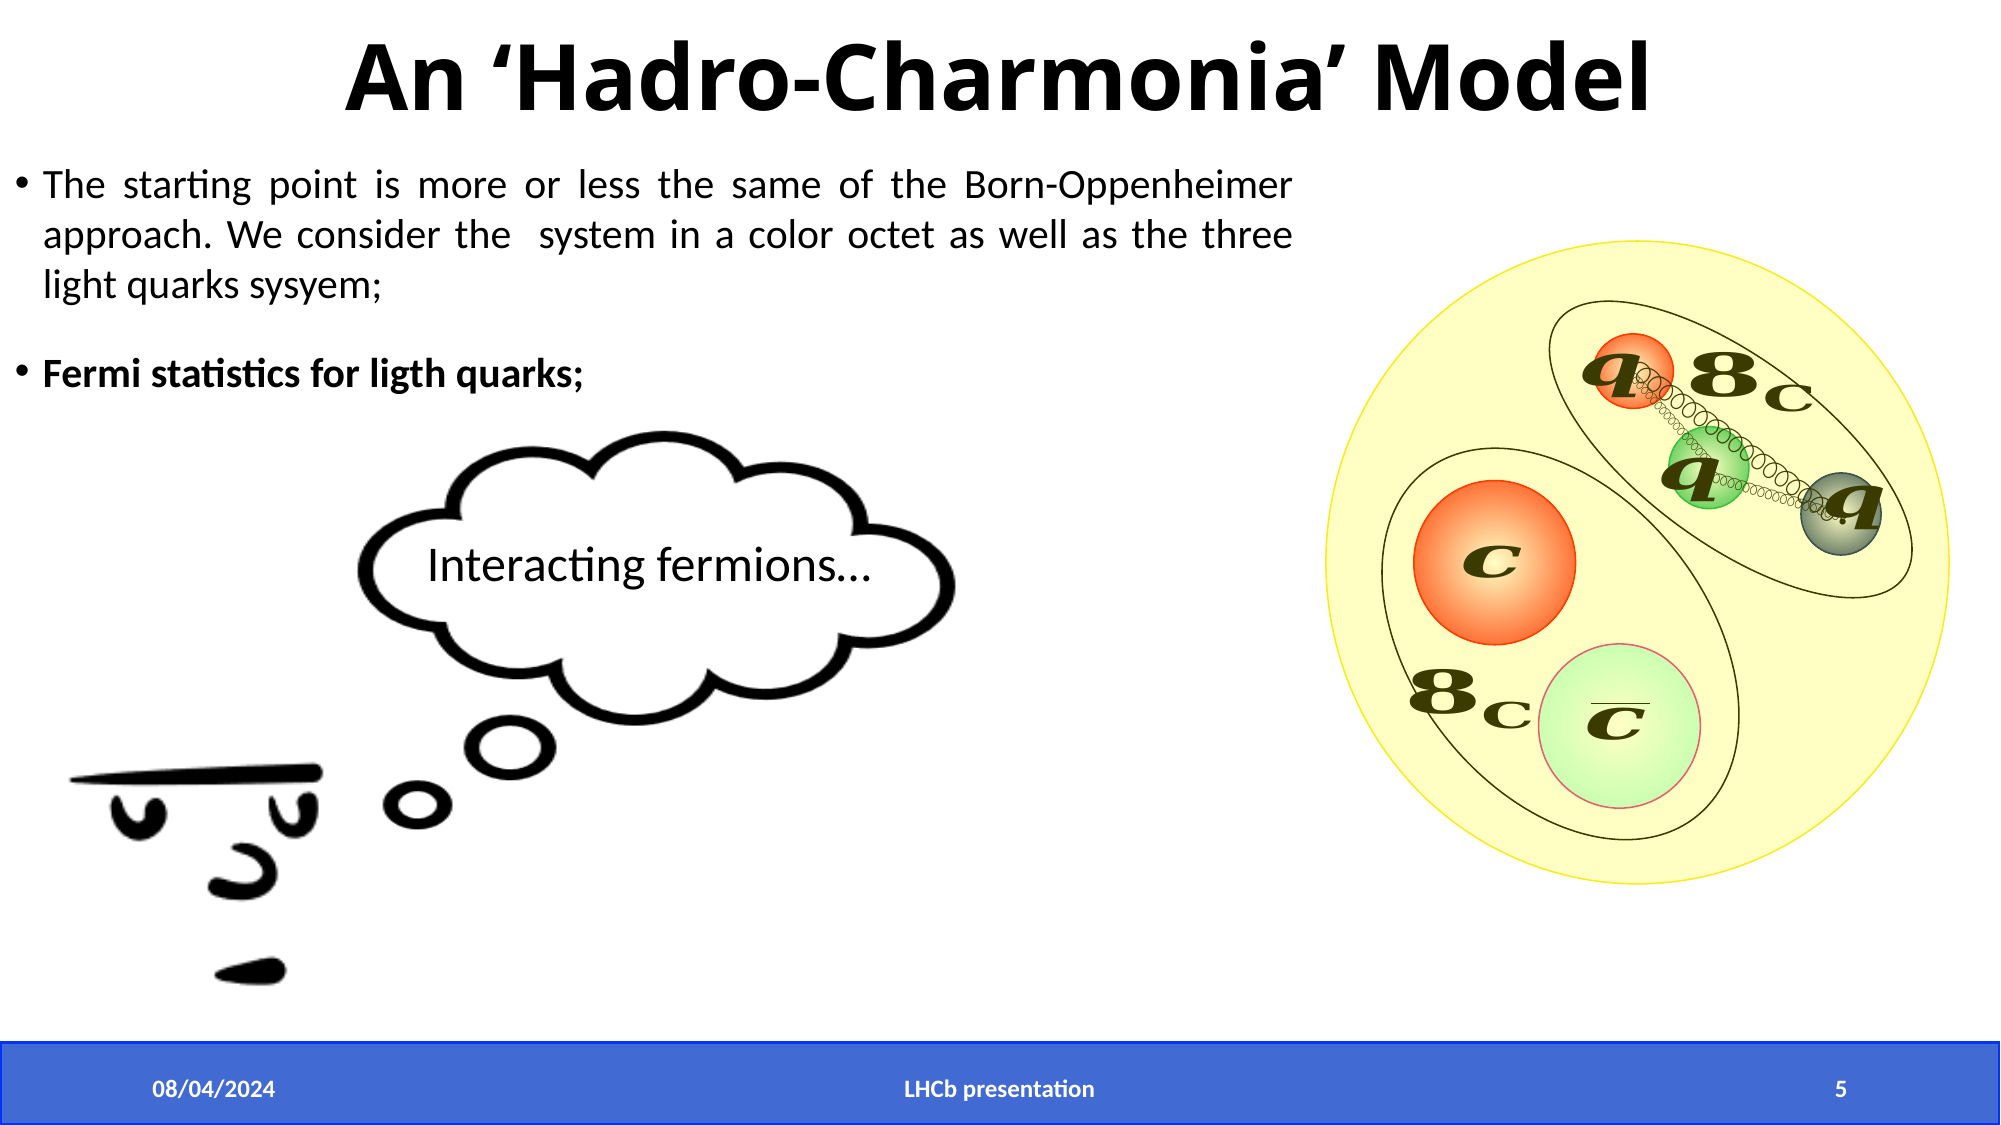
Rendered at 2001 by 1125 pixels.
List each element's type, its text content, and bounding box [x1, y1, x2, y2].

slide_number 5 [1412, 1058, 1863, 1118]
text_box [0, 1041, 2000, 1125]
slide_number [137, 1058, 588, 1118]
text_box Fermi statistics for ligth quarks; [0, 338, 687, 404]
picture [48, 370, 1028, 1020]
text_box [1325, 240, 1950, 885]
footer LHCb presentation [662, 1058, 1338, 1118]
title An ‘Hadro-Charmonia’ Model [137, 12, 1863, 150]
